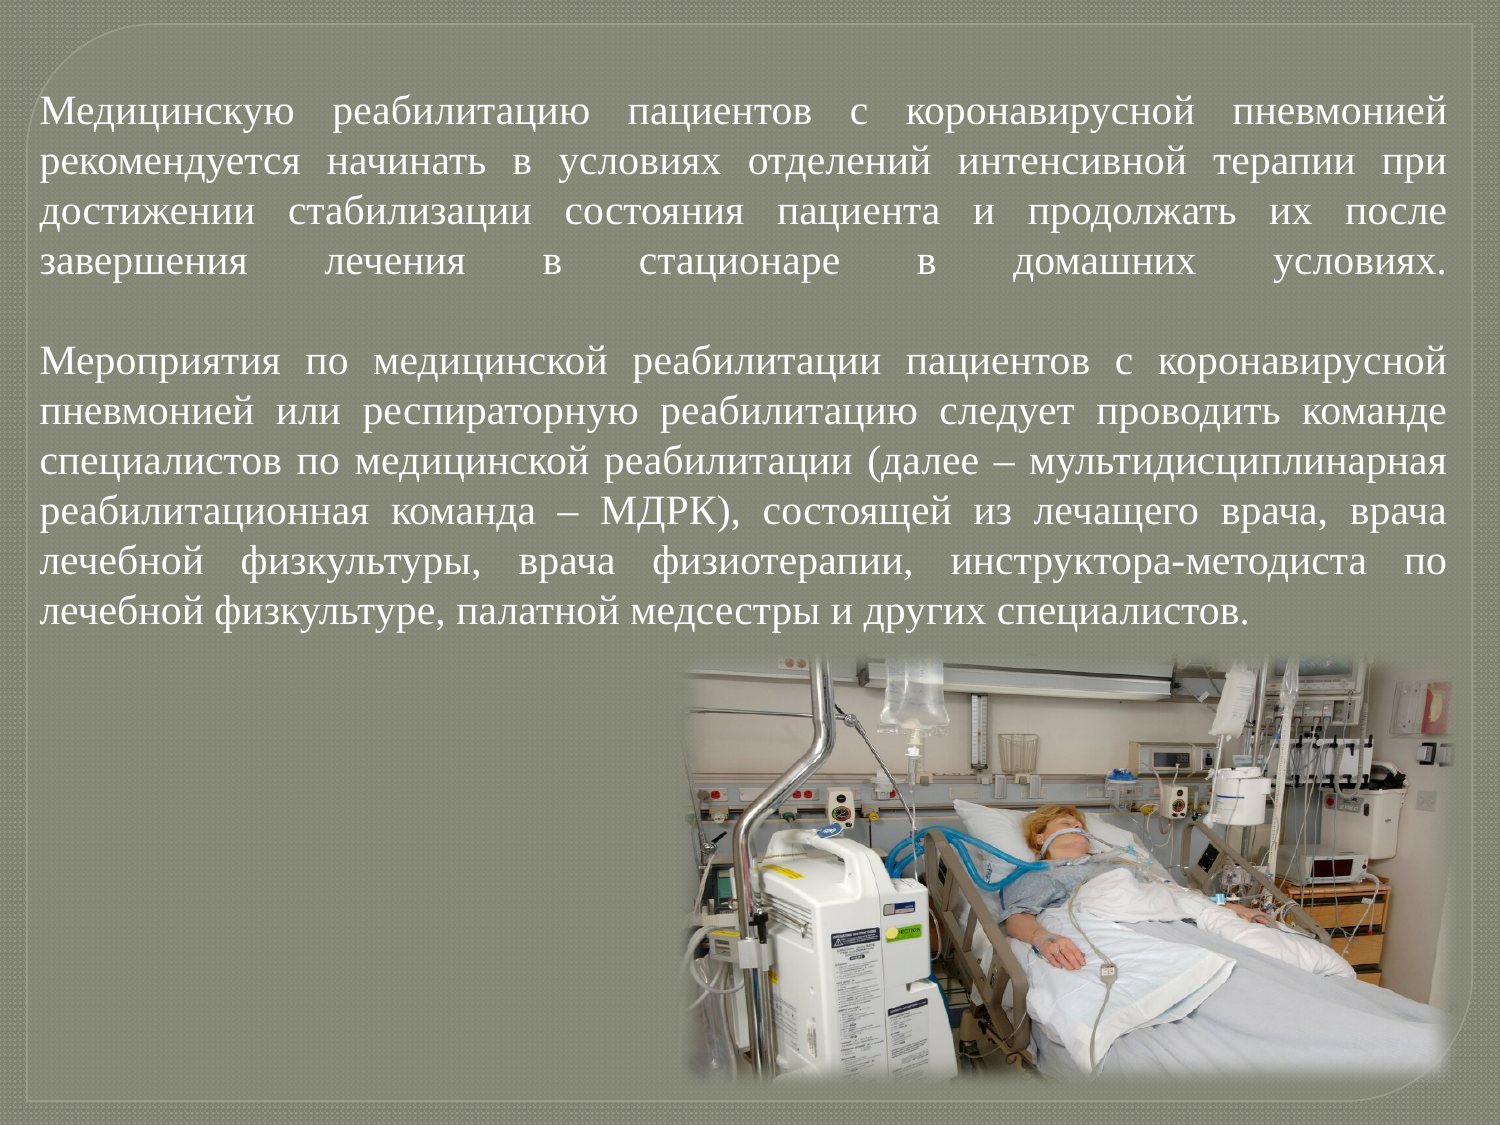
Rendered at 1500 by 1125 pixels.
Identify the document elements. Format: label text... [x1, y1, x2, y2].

picture [674, 649, 1462, 1089]
text_box Медицинскую реабилитацию пациентов с коронавирусной пневмонией рекомендуется начинать в условиях отделений интенсивной терапии при достижении стабилизации состояния пациента и продолжать их после завершения лечения в стационаре в домашних условиях. Мероприятия по медицинской реабилитации пациентов с коронавирусной пневмонией или респираторную реабилитацию следует проводить команде специалистов по медицинской реабилитации (далее – мультидисциплинарная реабилитационная команда – МДРК), состоящей из лечащего врача, врача лечебной физкультуры, врача физиотерапии, инструктора-методиста по лечебной физкультуре, палатной медсестры и других специалистов. [24, 75, 1463, 640]
